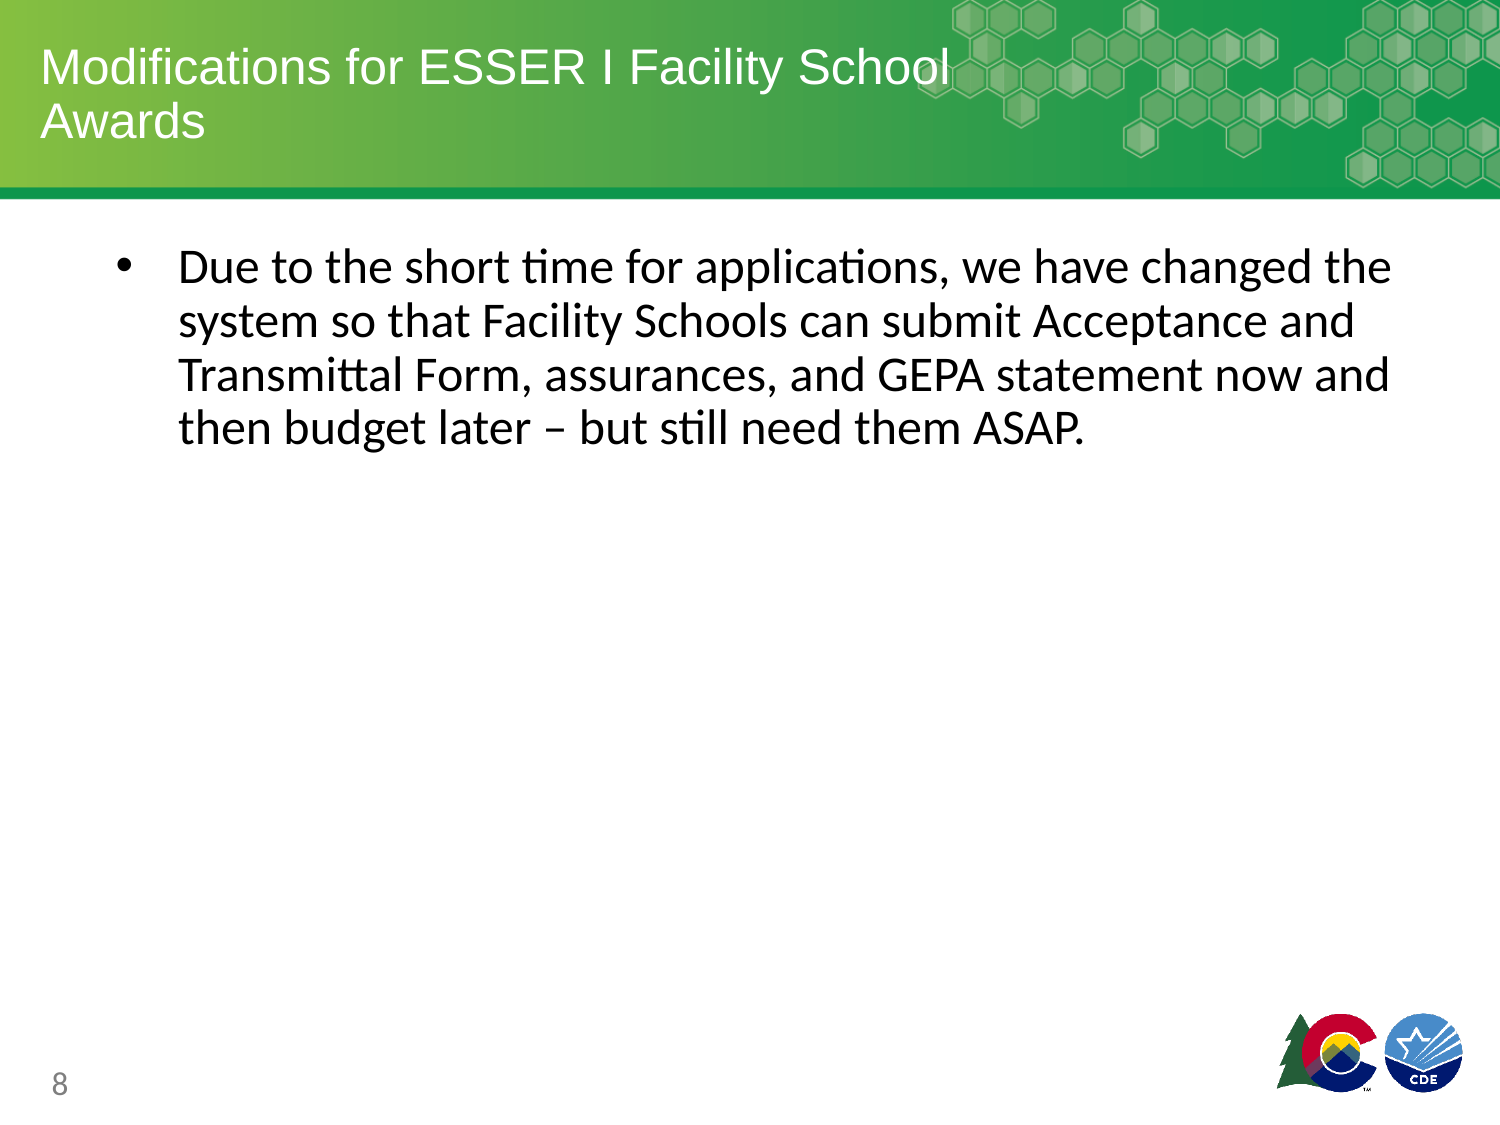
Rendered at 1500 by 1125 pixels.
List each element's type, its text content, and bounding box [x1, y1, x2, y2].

title Modifications for ESSER I Facility School Awards [40, 41, 1038, 166]
slide_number 8 [36, 1054, 375, 1115]
picture [1275, 1012, 1463, 1093]
picture [0, 0, 1500, 200]
list Due to the short time for applications, we have changed the system so that Facility Schools can submit Acceptance and Transmittal Form, assurances, and GEPA statement now and then budget later – but still need them ASAP. [103, 239, 1397, 1002]
